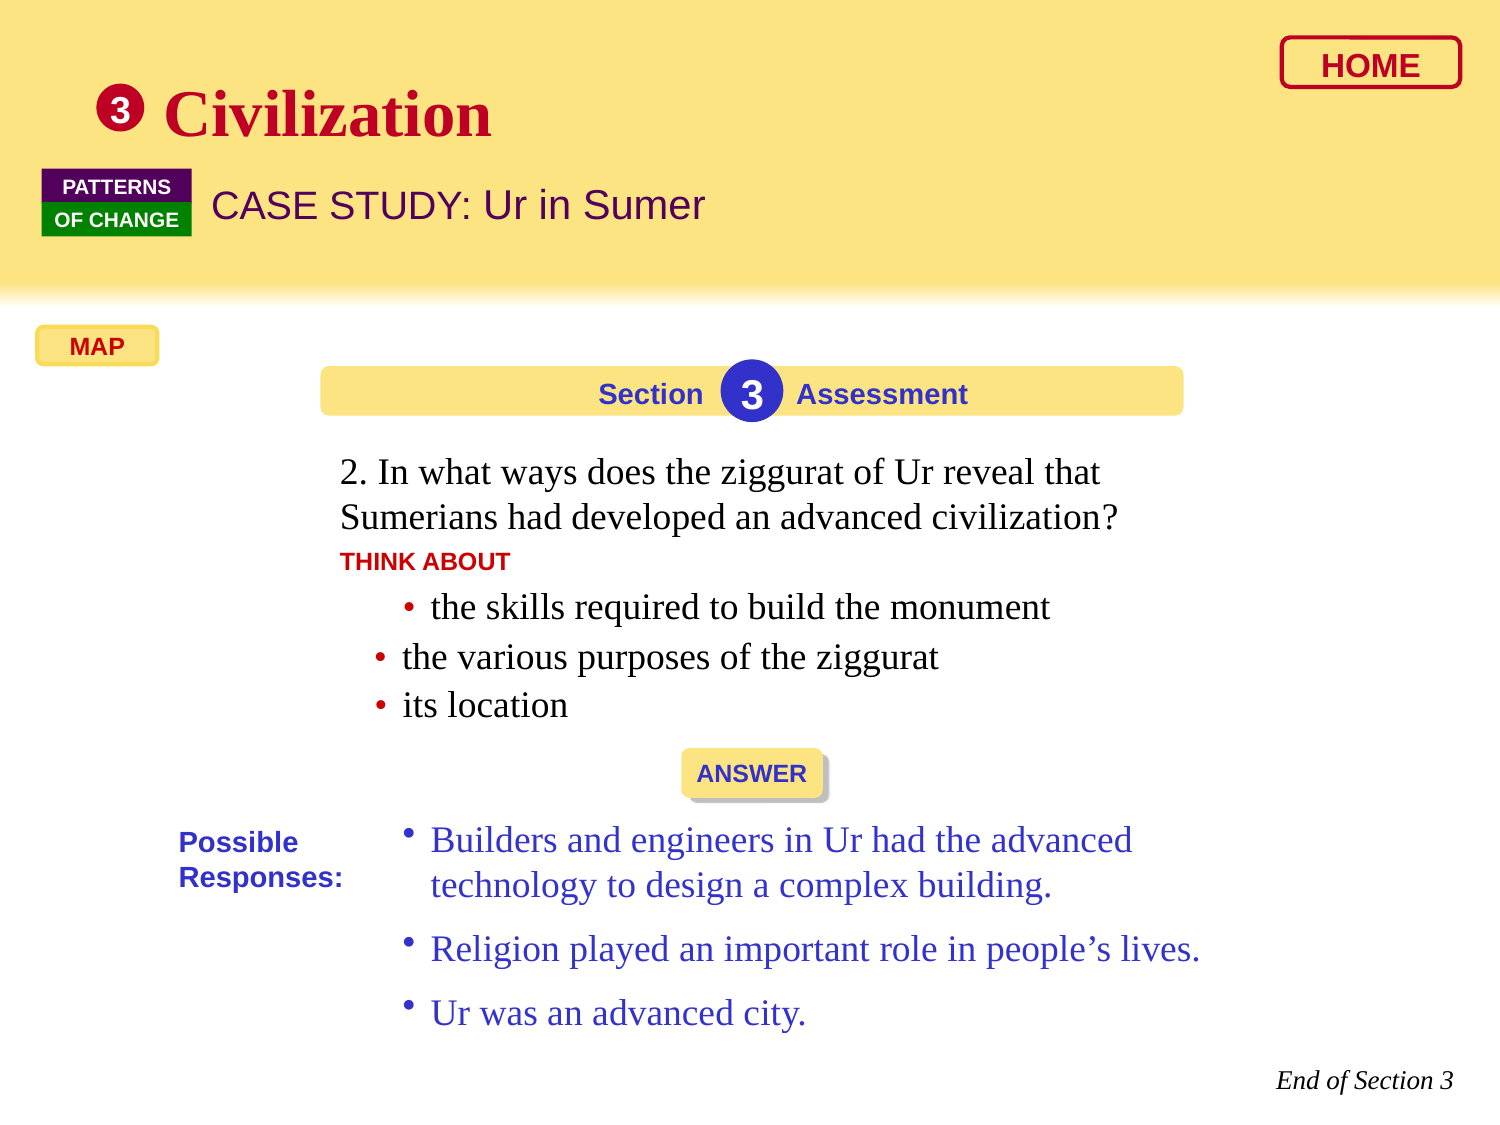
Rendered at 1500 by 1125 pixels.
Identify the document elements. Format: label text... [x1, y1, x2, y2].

text_box ANSWER [681, 747, 823, 798]
text_box 2. In what ways does the ziggurat of Ur reveal that Sumerians had developed an advanced civilization? THINK ABOUT [325, 439, 1235, 583]
text_box • its location [359, 672, 650, 732]
text_box • the various purposes of the ziggurat [359, 624, 1021, 685]
text_box Possible Responses: [163, 816, 360, 901]
text_box Assessment [781, 368, 984, 418]
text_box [94, 78, 147, 140]
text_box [0, 0, 1500, 308]
text_box End of Section 3 [1260, 1055, 1469, 1103]
text_box [320, 366, 725, 416]
text_box [720, 374, 725, 407]
text_box Builders and engineers in Ur had the advanced technology to design a complex building. Religion played an important role in people’s lives. Ur was an advanced city. [387, 807, 1251, 1041]
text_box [41, 168, 192, 237]
text_box MAP [37, 326, 158, 365]
text_box [779, 366, 1184, 416]
text_box • the skills required to build the monument [387, 574, 1242, 635]
text_box Section [583, 368, 719, 418]
text_box 3 [725, 360, 779, 425]
